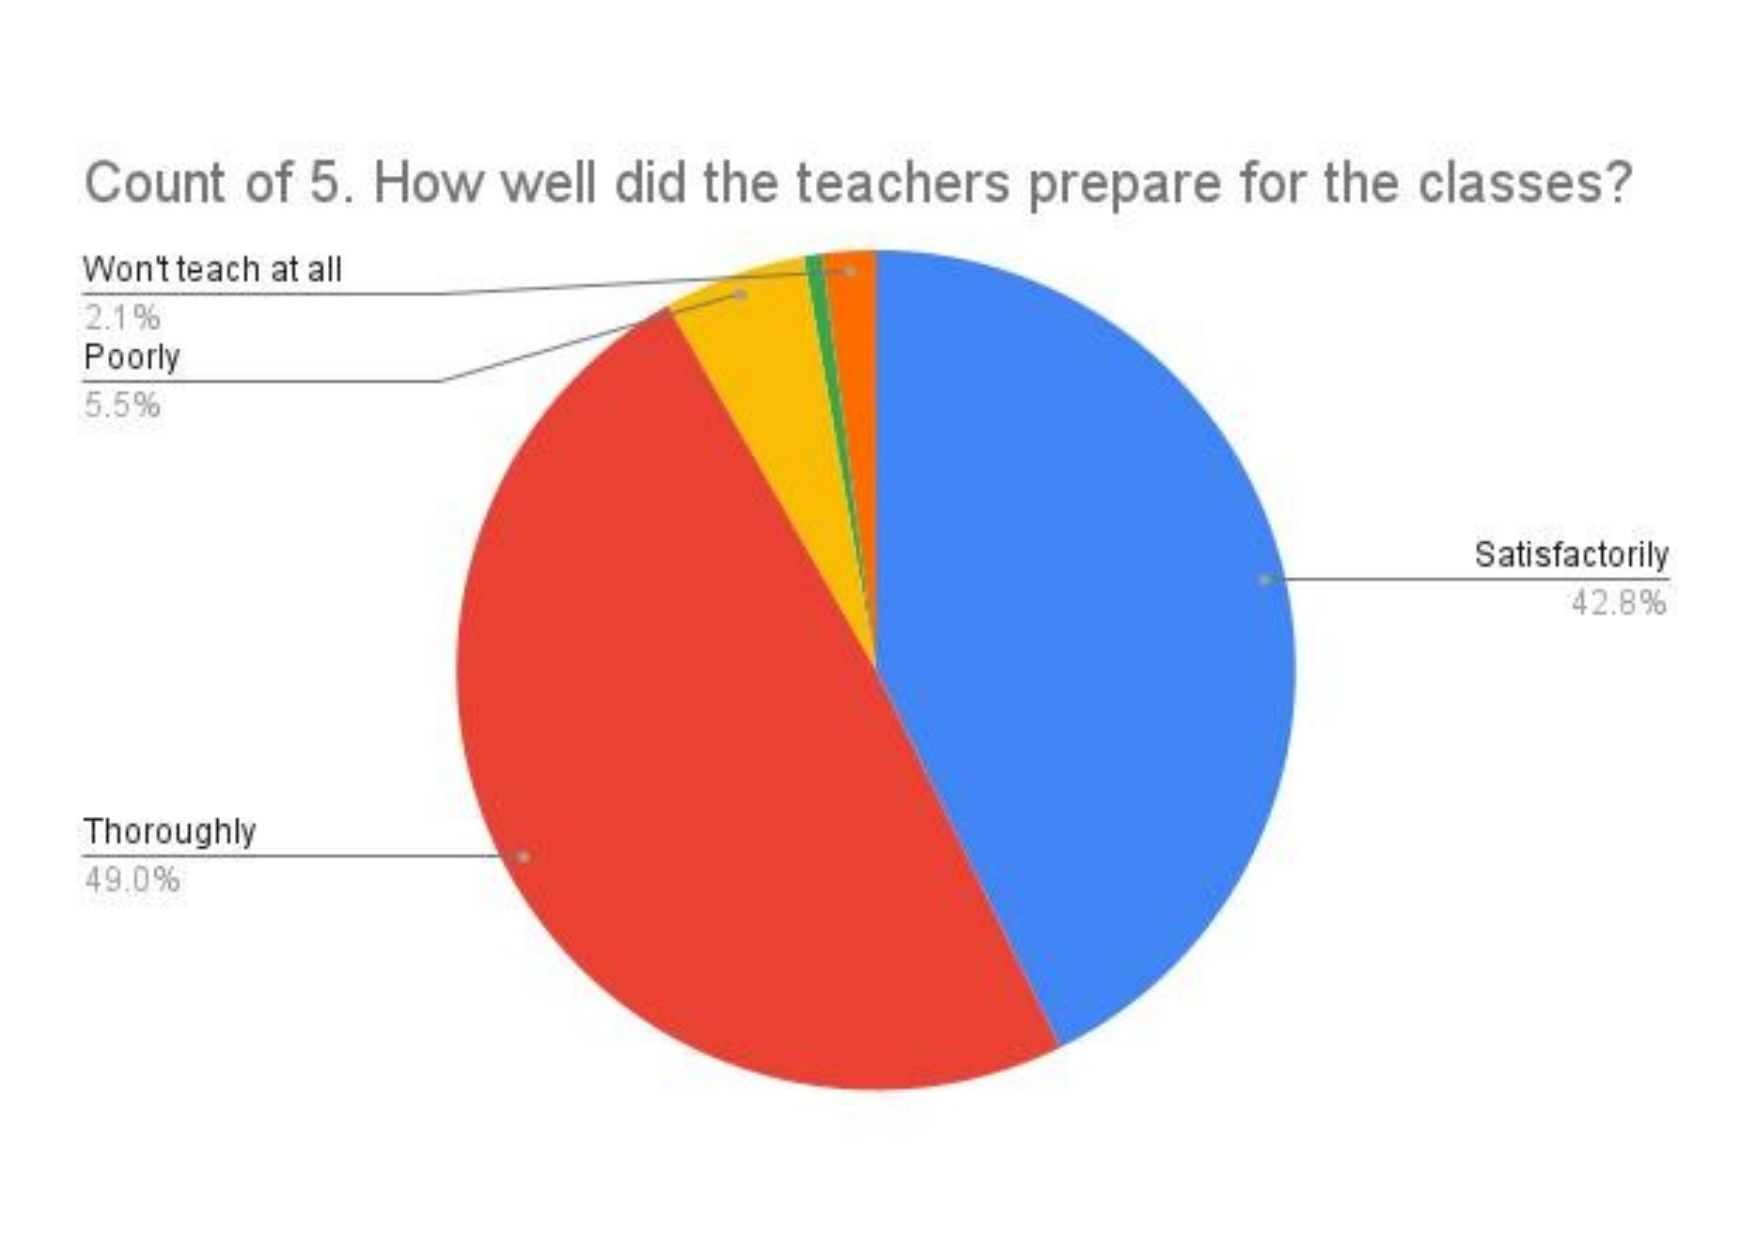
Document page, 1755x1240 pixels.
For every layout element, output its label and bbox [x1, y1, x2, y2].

picture [76, 141, 1678, 1138]
